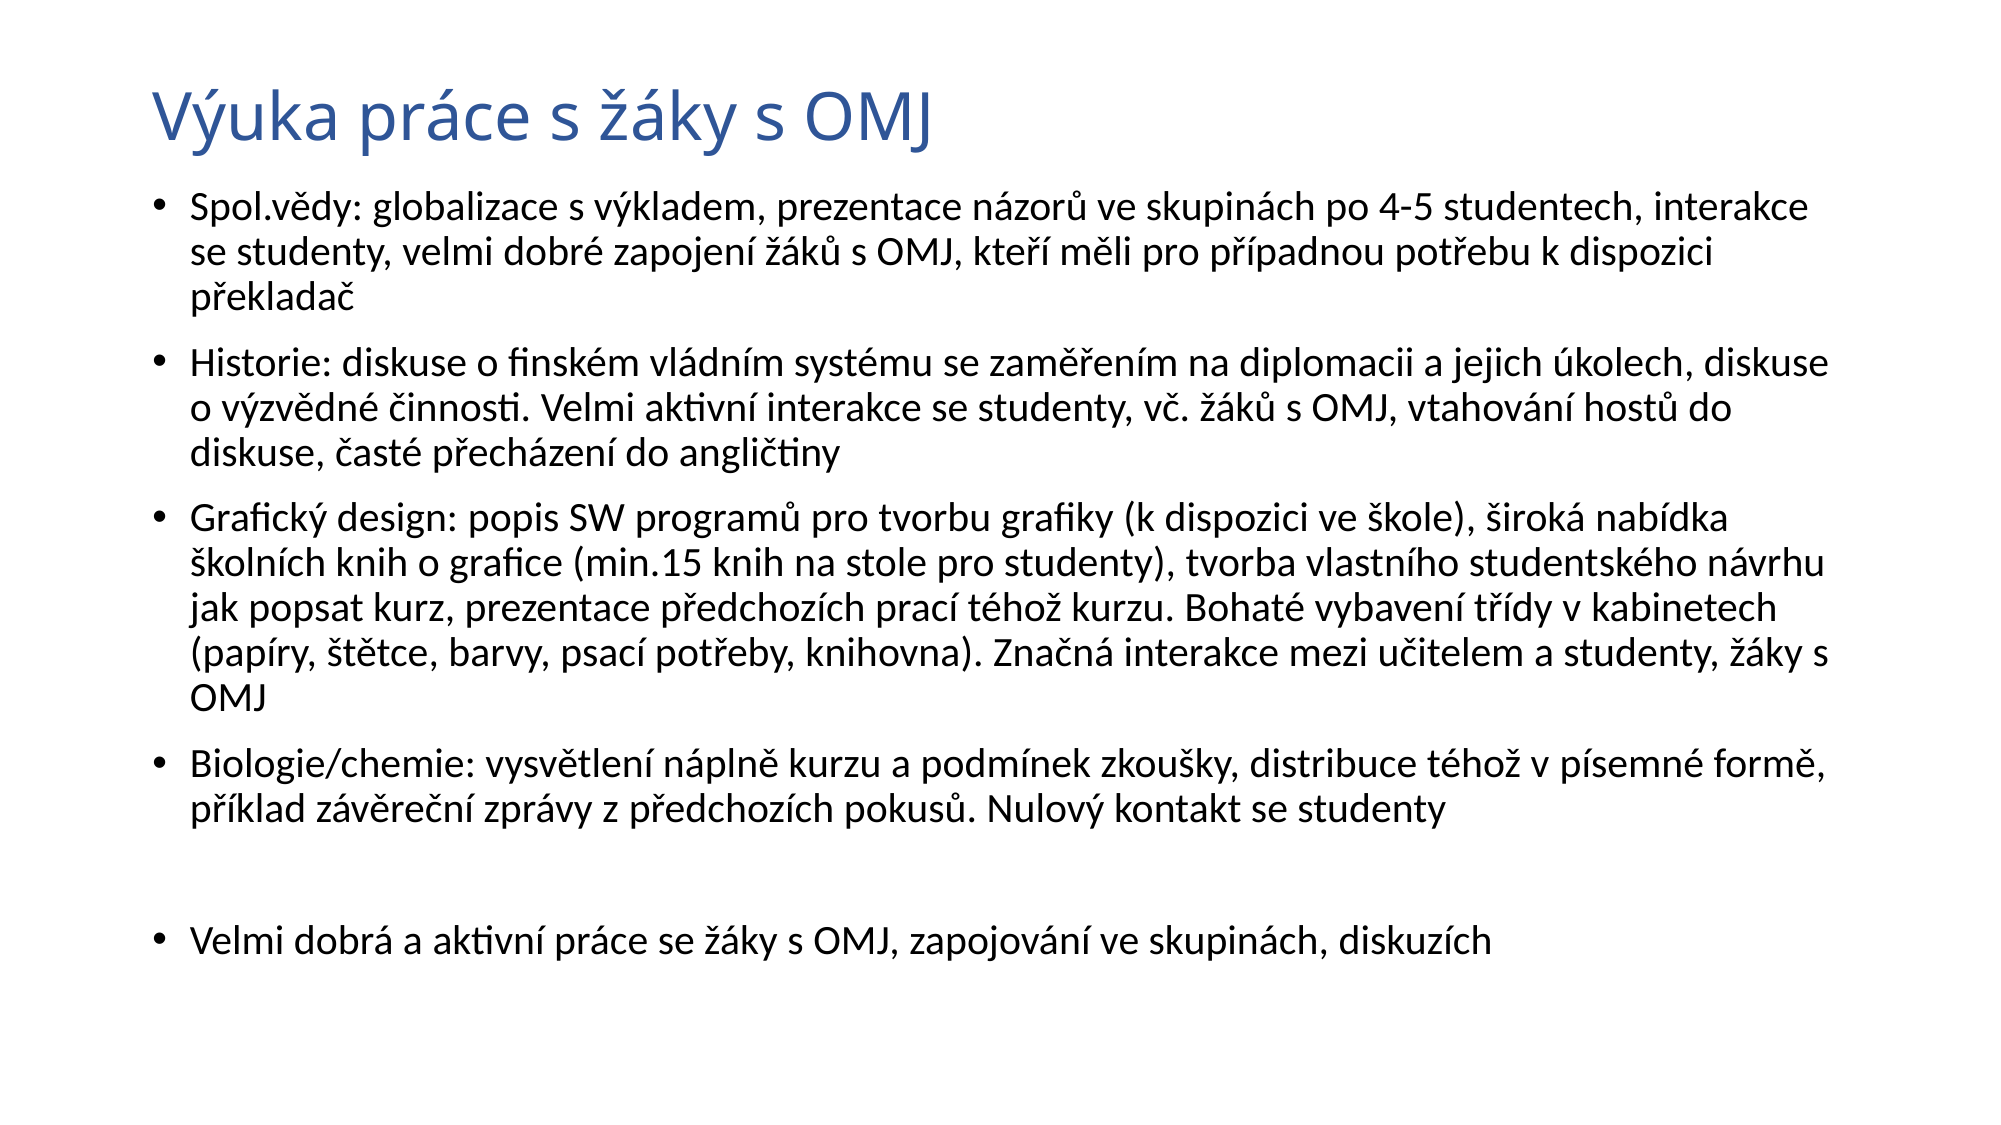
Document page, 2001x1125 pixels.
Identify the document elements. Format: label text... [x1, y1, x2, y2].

list Spol.vědy: globalizace s výkladem, prezentace názorů ve skupinách po 4-5 studentech, interakce se studenty, velmi dobré zapojení žáků s OMJ, kteří měli pro případnou potřebu k dispozici překladač Historie: diskuse o finském vládním systému se zaměřením na diplomacii a jejich úkolech, diskuse o výzvědné činnosti. Velmi aktivní interakce se studenty, vč. žáků s OMJ, vtahování hostů do diskuse, časté přecházení do angličtiny Grafický design: popis SW programů pro tvorbu grafiky (k dispozici ve škole), široká nabídka školních knih o grafice (min.15 knih na stole pro studenty), tvorba vlastního studentského návrhu jak popsat kurz, prezentace předchozích prací téhož kurzu. Bohaté vybavení třídy v kabinetech (papíry, štětce, barvy, psací potřeby, knihovna). Značná interakce mezi učitelem a studenty, žáky s OMJ Biologie/chemie: vysvětlení náplně kurzu a podmínek zkoušky, distribuce téhož v písemné formě, příklad závěreční zprávy z předchozích pokusů. Nulový kontakt se studenty Velmi dobrá a aktivní práce se žáky s OMJ, zapojování ve skupinách, diskuzích [137, 176, 1863, 1061]
title Výuka práce s žáky s OMJ [137, 59, 1863, 176]
